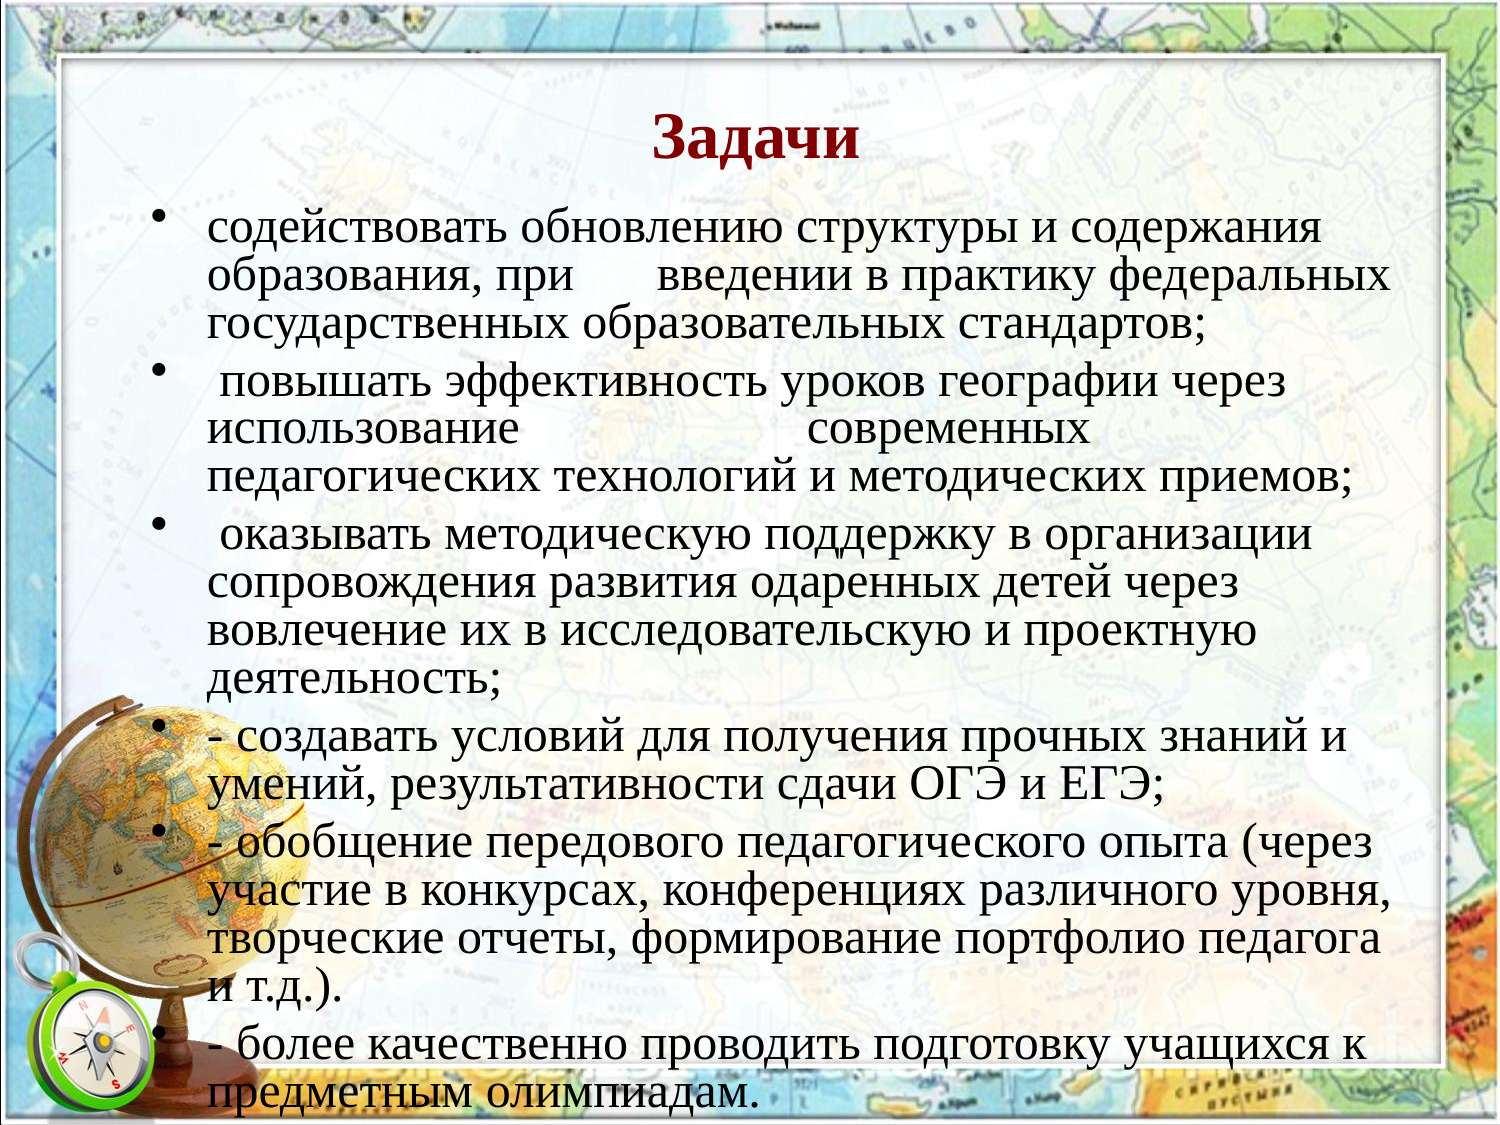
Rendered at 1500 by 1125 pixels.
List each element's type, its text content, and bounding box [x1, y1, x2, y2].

title Задачи [111, 89, 1400, 173]
list содействовать обновлению структуры и содержания образования, при введении в практику федеральных государственных образовательных стандартов; повышать эффективность уроков географии через использование современных педагогических технологий и методических приемов; оказывать методическую поддержку в организации сопровождения развития одаренных детей через вовлечение их в исследовательскую и проектную деятельность; - создавать условий для получения прочных знаний и умений, результативности сдачи ОГЭ и ЕГЭ; - обобщение передового педагогического опыта (через участие в конкурсах, конференциях различного уровня, творческие отчеты, формирование портфолио педагога и т.д.). - более качественно проводить подготовку учащихся к предметным олимпиадам. [135, 196, 1436, 1083]
picture [0, 0, 1500, 1125]
